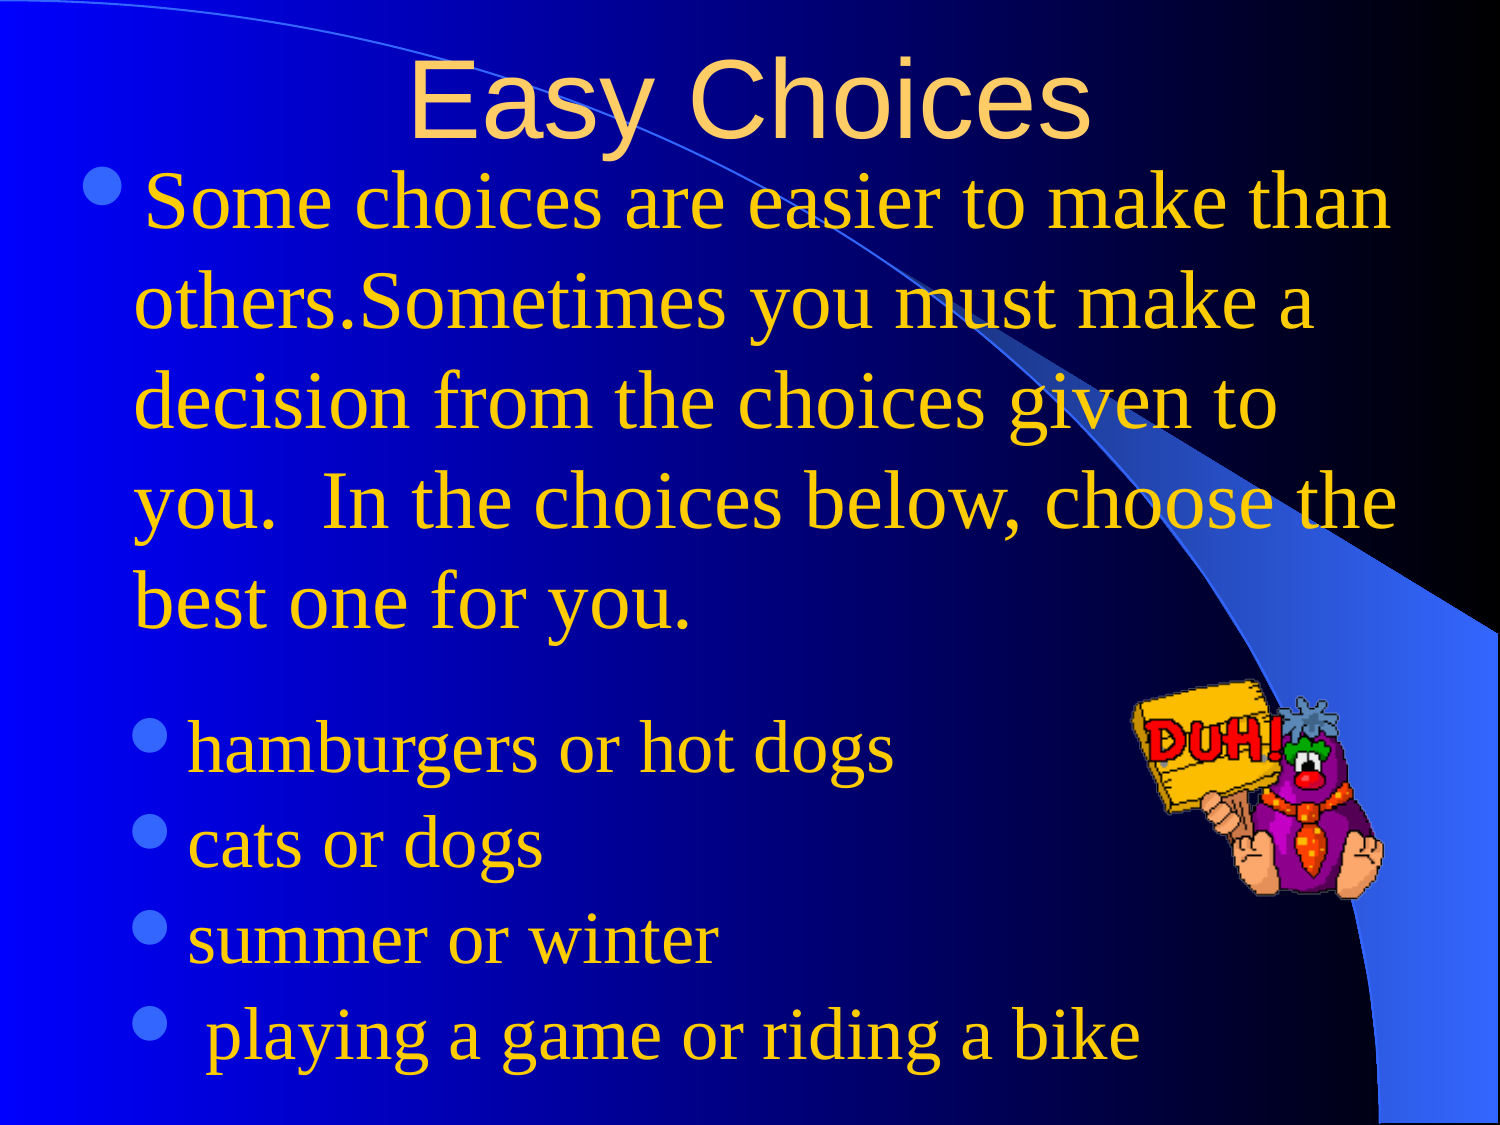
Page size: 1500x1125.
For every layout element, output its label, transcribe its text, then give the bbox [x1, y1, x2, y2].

picture [1124, 674, 1396, 903]
text_box hamburgers or hot dogs cats or dogs summer or winter playing a game or riding a bike [112, 699, 1225, 1084]
title Easy Choices [112, 0, 1388, 137]
list Some choices are easier to make than others.Sometimes you must make a decision from the choices given to you. In the choices below, choose the best one for you. [62, 137, 1450, 813]
